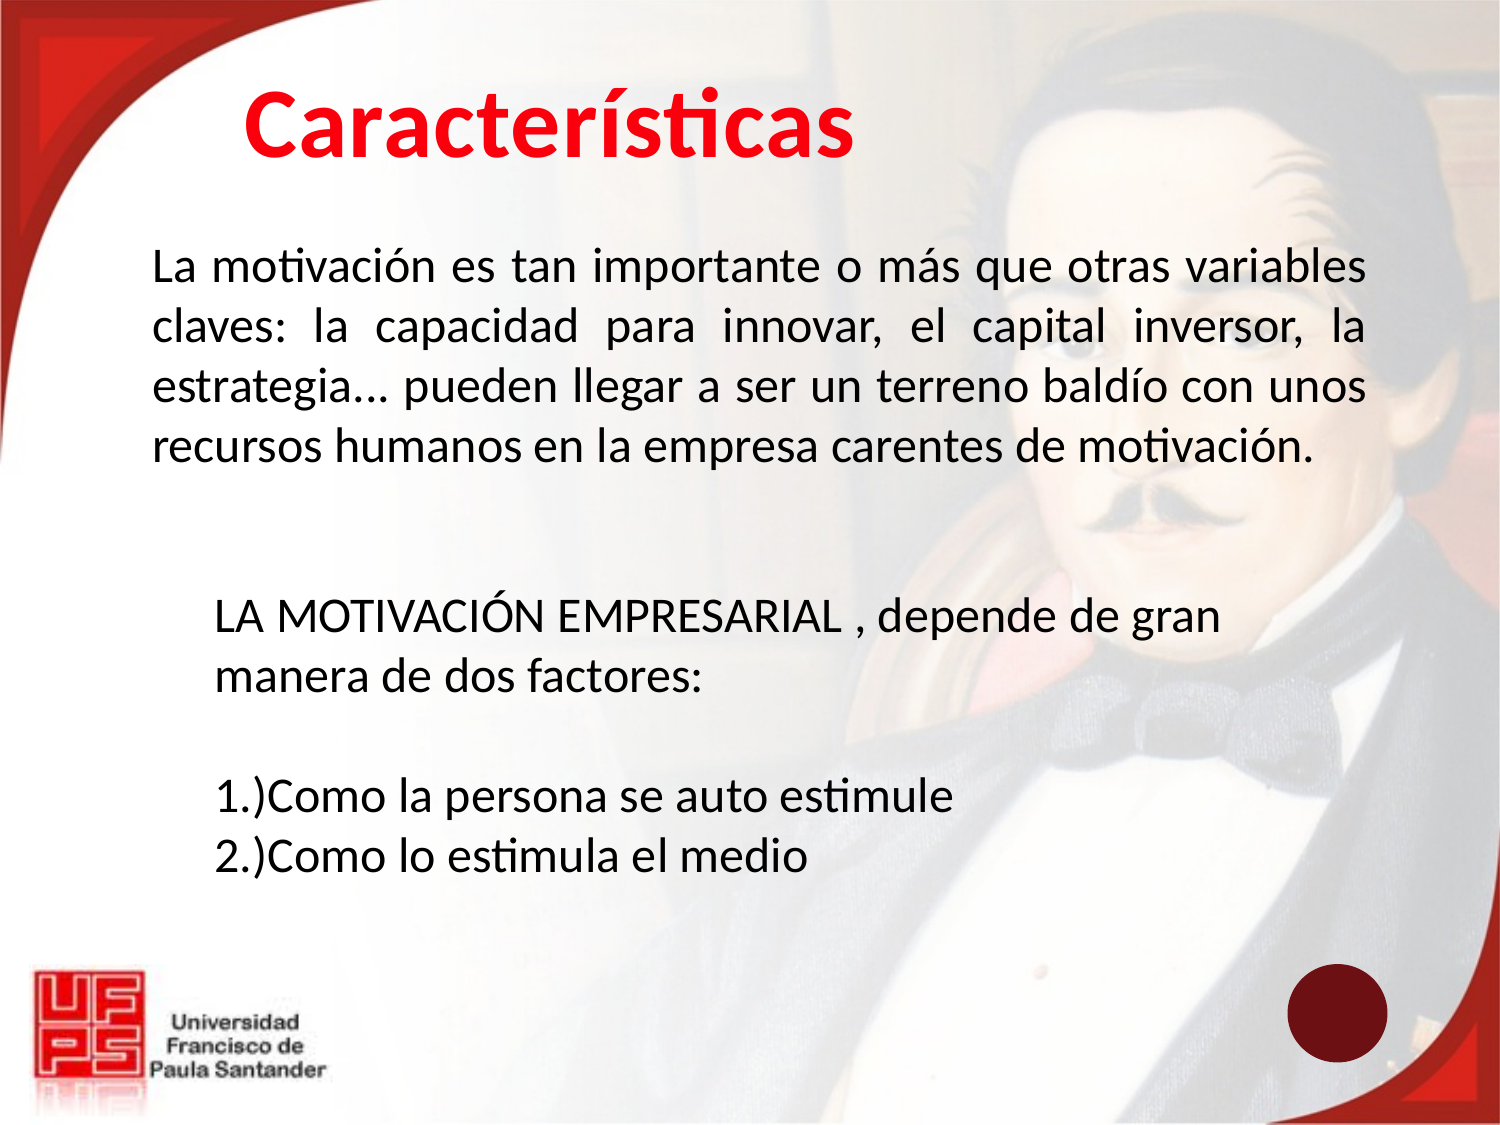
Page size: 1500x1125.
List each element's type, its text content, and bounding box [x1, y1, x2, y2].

text_box Características [229, 50, 872, 185]
picture [0, 0, 1500, 1125]
text_box LA MOTIVACIÓN EMPRESARIAL , depende de gran manera de dos factores: 1.)Como la persona se auto estimule 2.)Como lo estimula el medio [200, 574, 1363, 890]
text_box [1285, 961, 1390, 1065]
text_box La motivación es tan importante o más que otras variables claves: la capacidad para innovar, el capital inversor, la estrategia... pueden llegar a ser un terreno baldío con unos recursos humanos en la empresa carentes de motivación. [137, 224, 1382, 480]
